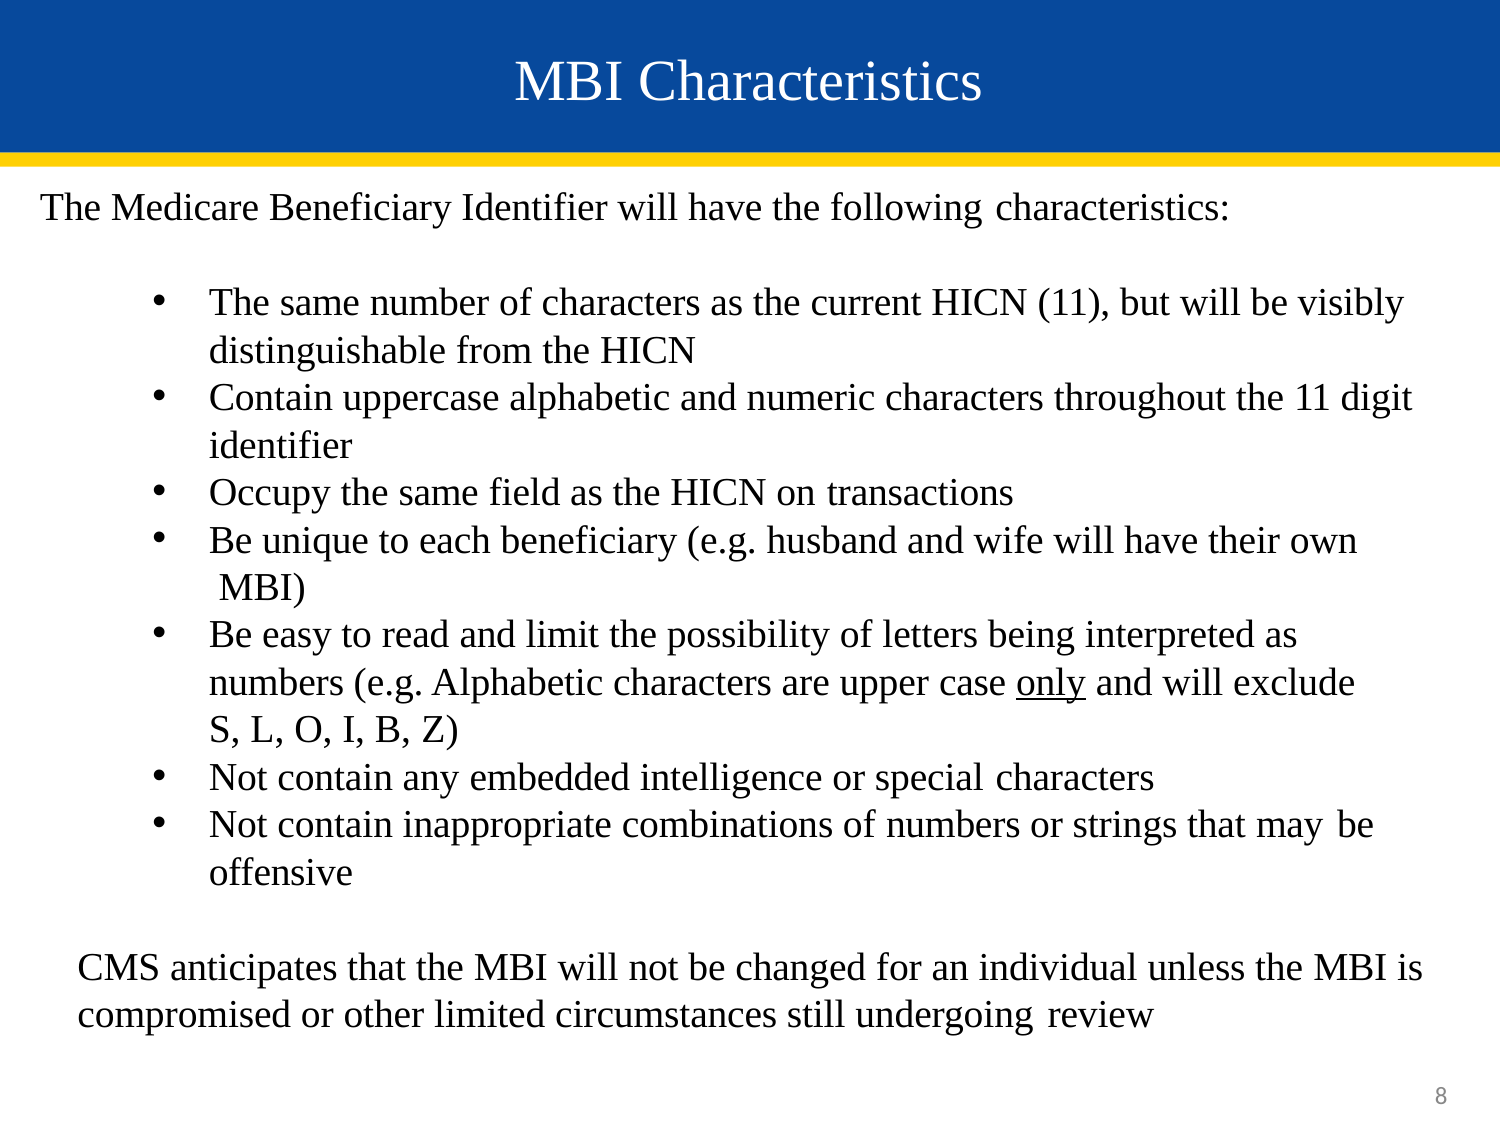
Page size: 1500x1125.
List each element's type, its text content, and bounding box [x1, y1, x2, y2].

title MBI Characteristics [512, 42, 988, 230]
text_box The Medicare Beneficiary Identifier will have the following characteristics: The same number of characters as the current HICN (11), but will be visibly distinguishable from the HICN Contain uppercase alphabetic and numeric characters throughout the 11 digit identifier Occupy the same field as the HICN on transactions Be unique to each beneficiary (e.g. husband and wife will have their own MBI) Be easy to read and limit the possibility of letters being interpreted as numbers (e.g. Alphabetic characters are upper case only and will exclude S, L, O, I, B, Z) Not contain any embedded intelligence or special characters Not contain inappropriate combinations of numbers or strings that may be offensive CMS anticipates that the MBI will not be changed for an individual unless the MBI is compromised or other limited circumstances still undergoing review [37, 181, 1435, 1036]
slide_number 8 [1430, 1083, 1452, 1125]
